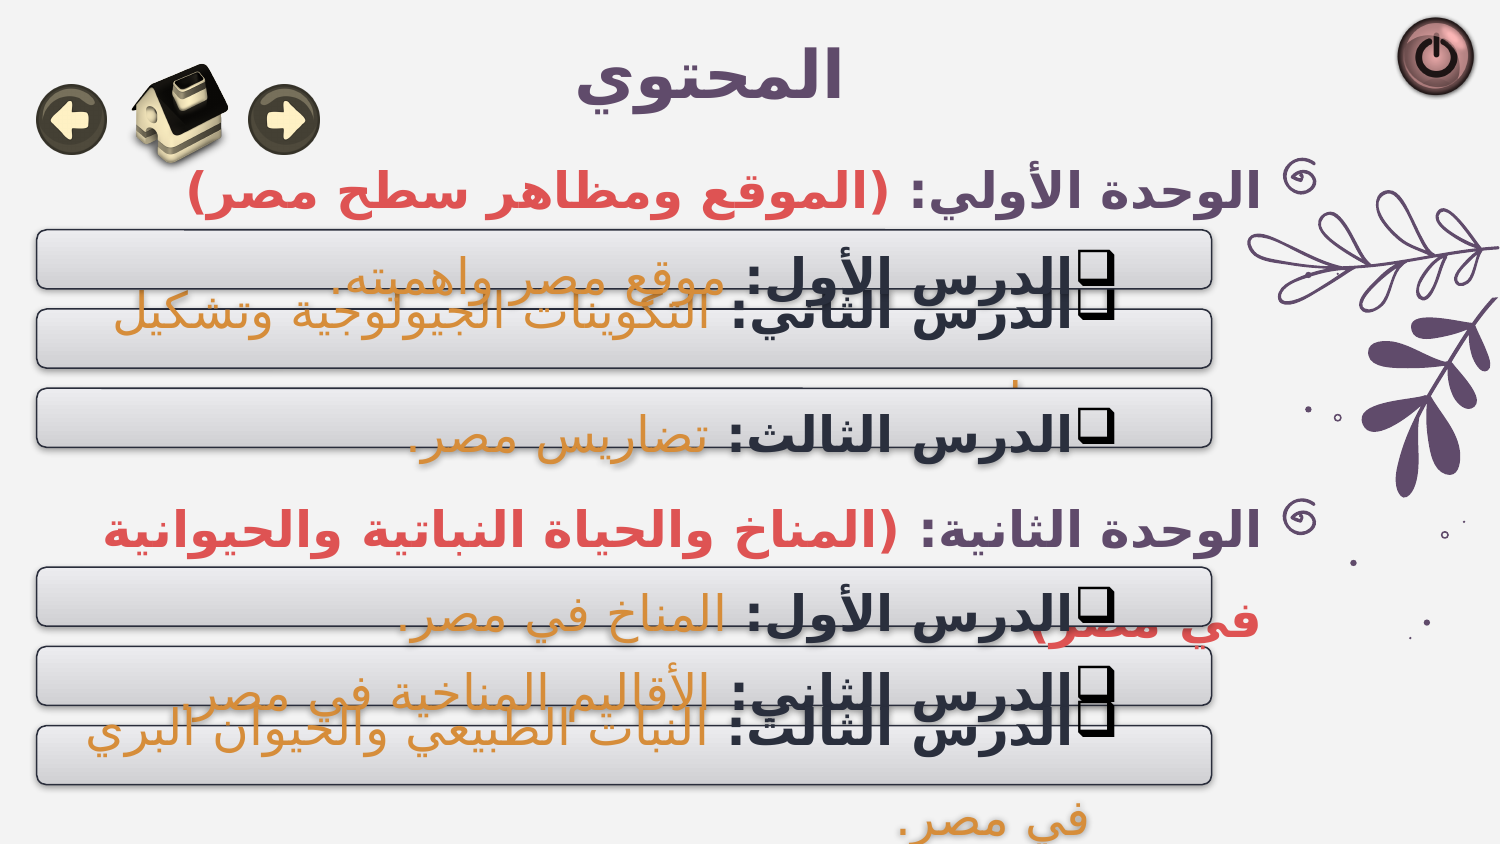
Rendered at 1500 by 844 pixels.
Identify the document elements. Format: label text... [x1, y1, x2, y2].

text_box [1200, 164, 1500, 374]
title المحتوي [521, 49, 898, 112]
text_box الدرس الثاني: التكوينات الجيولوجية وتشكيل سطح مصر. [35, 308, 1195, 369]
text_box [1290, 157, 1315, 162]
text_box الدرس الثالث: النبات الطبيعي والحيوان البري في مصر. [35, 724, 1213, 786]
text_box الدرس الثالث: تضاريس مصر. [35, 387, 1194, 449]
text_box الدرس الأول: موقع مصر واهميته. [35, 228, 1195, 290]
text_box الوحدة الثانية: (المناخ والحياة النباتية والحيوانية في مصر) [36, 467, 1263, 559]
picture [122, 63, 234, 176]
picture [36, 84, 108, 155]
picture [248, 84, 320, 155]
subtitle الوحدة الأولي: (الموقع ومظاهر سطح مصر) [19, 128, 1263, 212]
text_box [1200, 374, 1500, 536]
picture [1391, 12, 1480, 101]
text_box الدرس الأول: المناخ في مصر. [35, 566, 1213, 627]
text_box الدرس الثاني: الأقاليم المناخية في مصر. [35, 645, 1213, 707]
